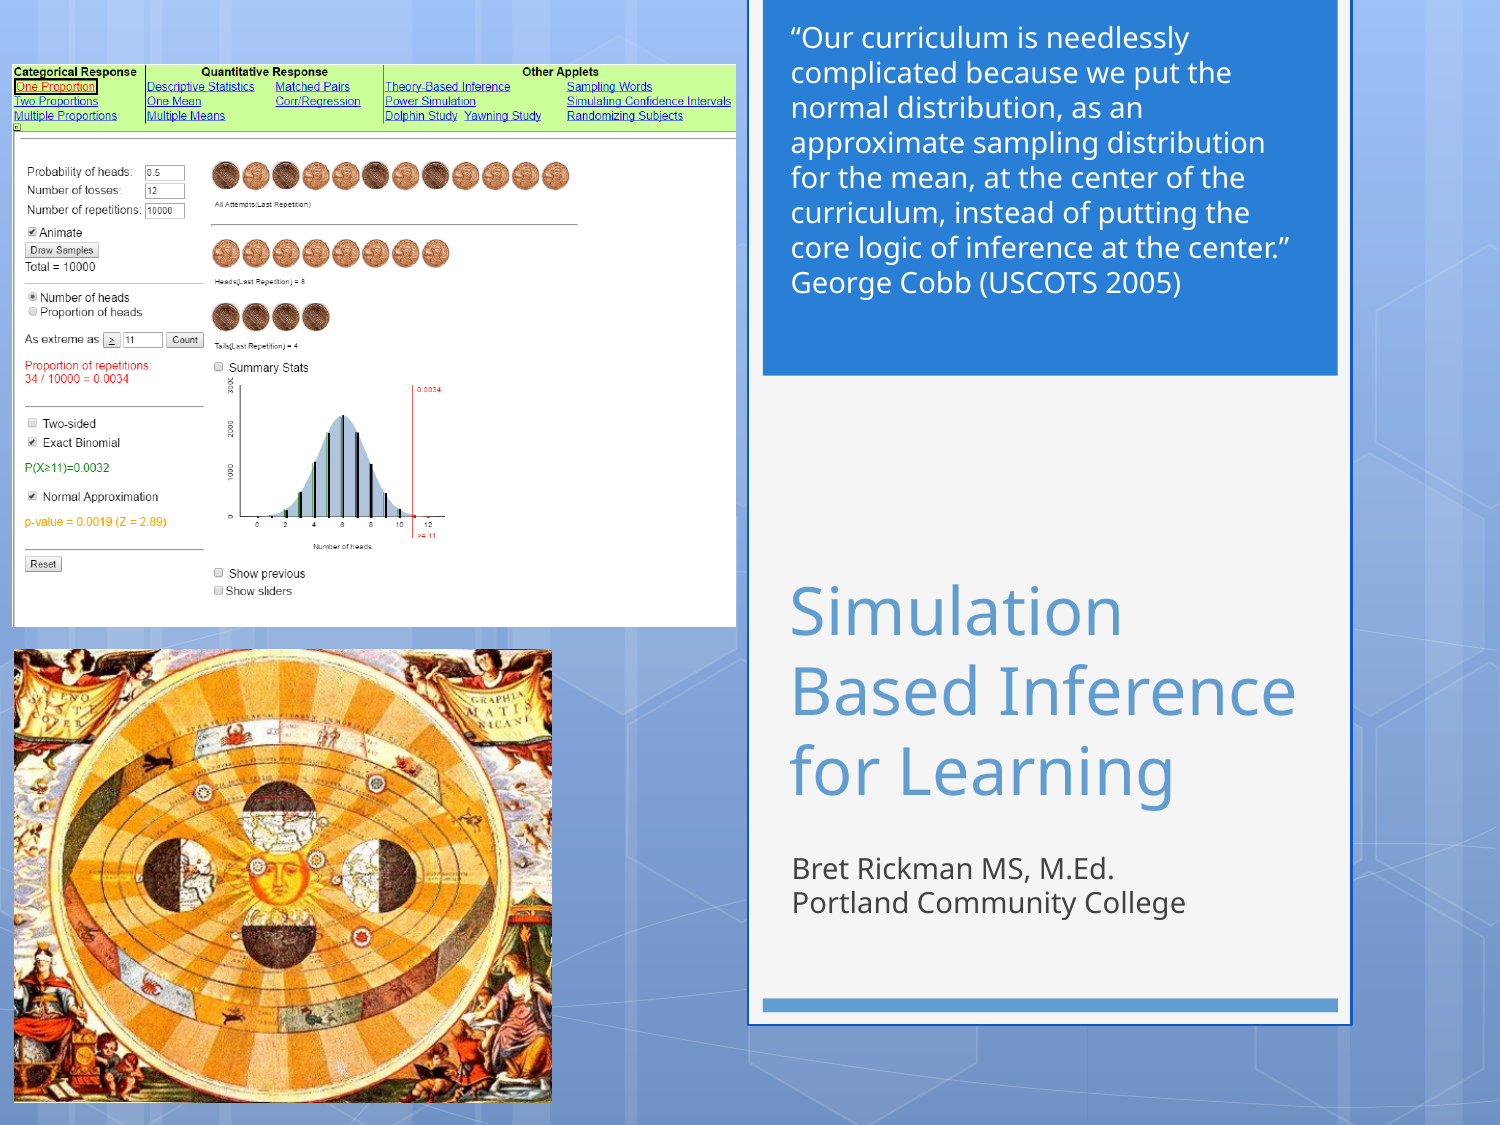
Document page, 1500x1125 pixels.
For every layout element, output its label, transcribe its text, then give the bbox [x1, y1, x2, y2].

subtitle Bret Rickman MS, M.Ed. Portland Community College [776, 799, 1320, 976]
title Simulation Based Inference for Learning [774, 424, 1319, 817]
picture [12, 64, 736, 628]
picture [13, 649, 552, 1103]
text_box “Our curriculum is needlessly complicated because we put the normal distribution, as an approximate sampling distribution for the mean, at the center of the curriculum, instead of putting the core logic of inference at the center.” George Cobb (USCOTS 2005) [775, 12, 1326, 307]
